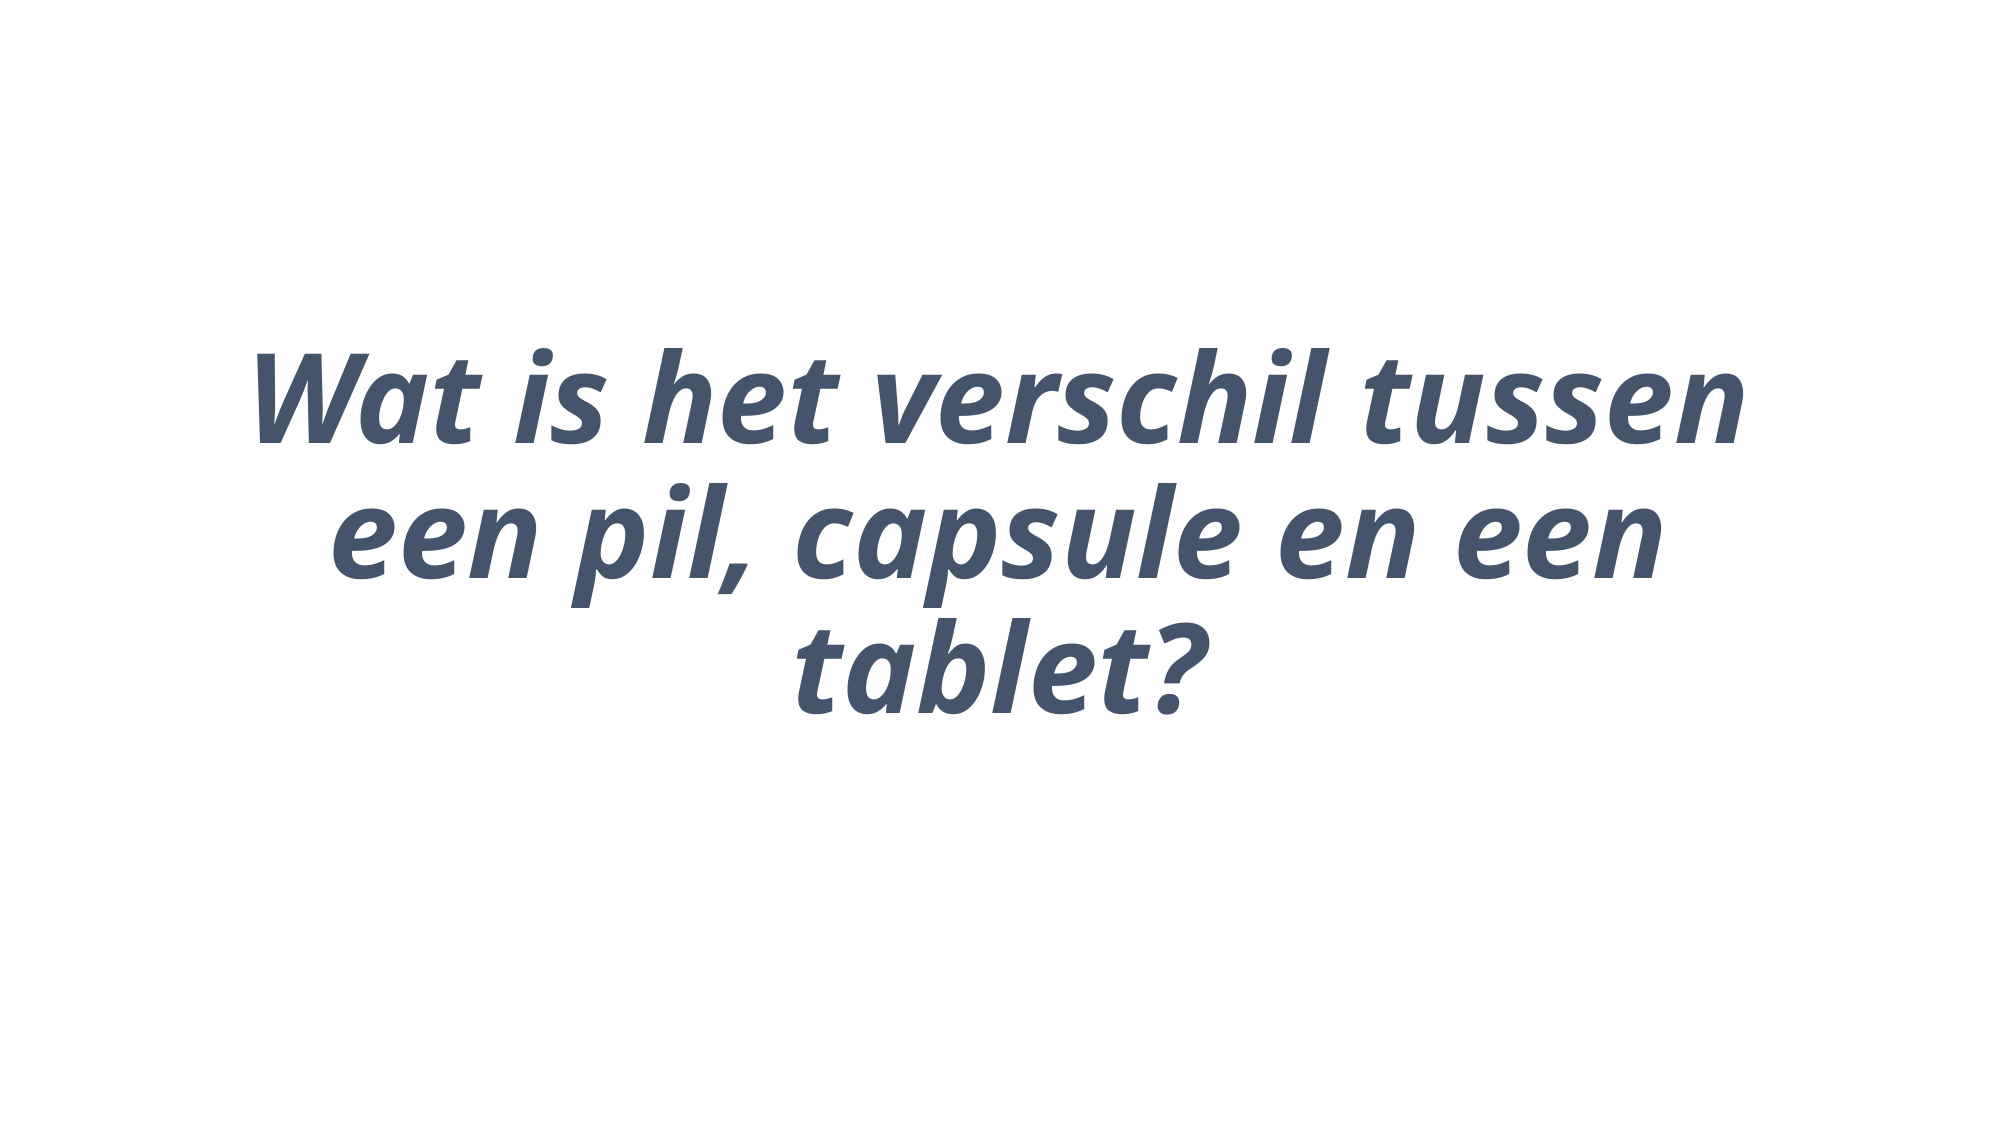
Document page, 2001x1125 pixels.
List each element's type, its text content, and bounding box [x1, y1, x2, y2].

title Wat is het verschil tussen een pil, capsule en een tablet? [136, 280, 1862, 749]
